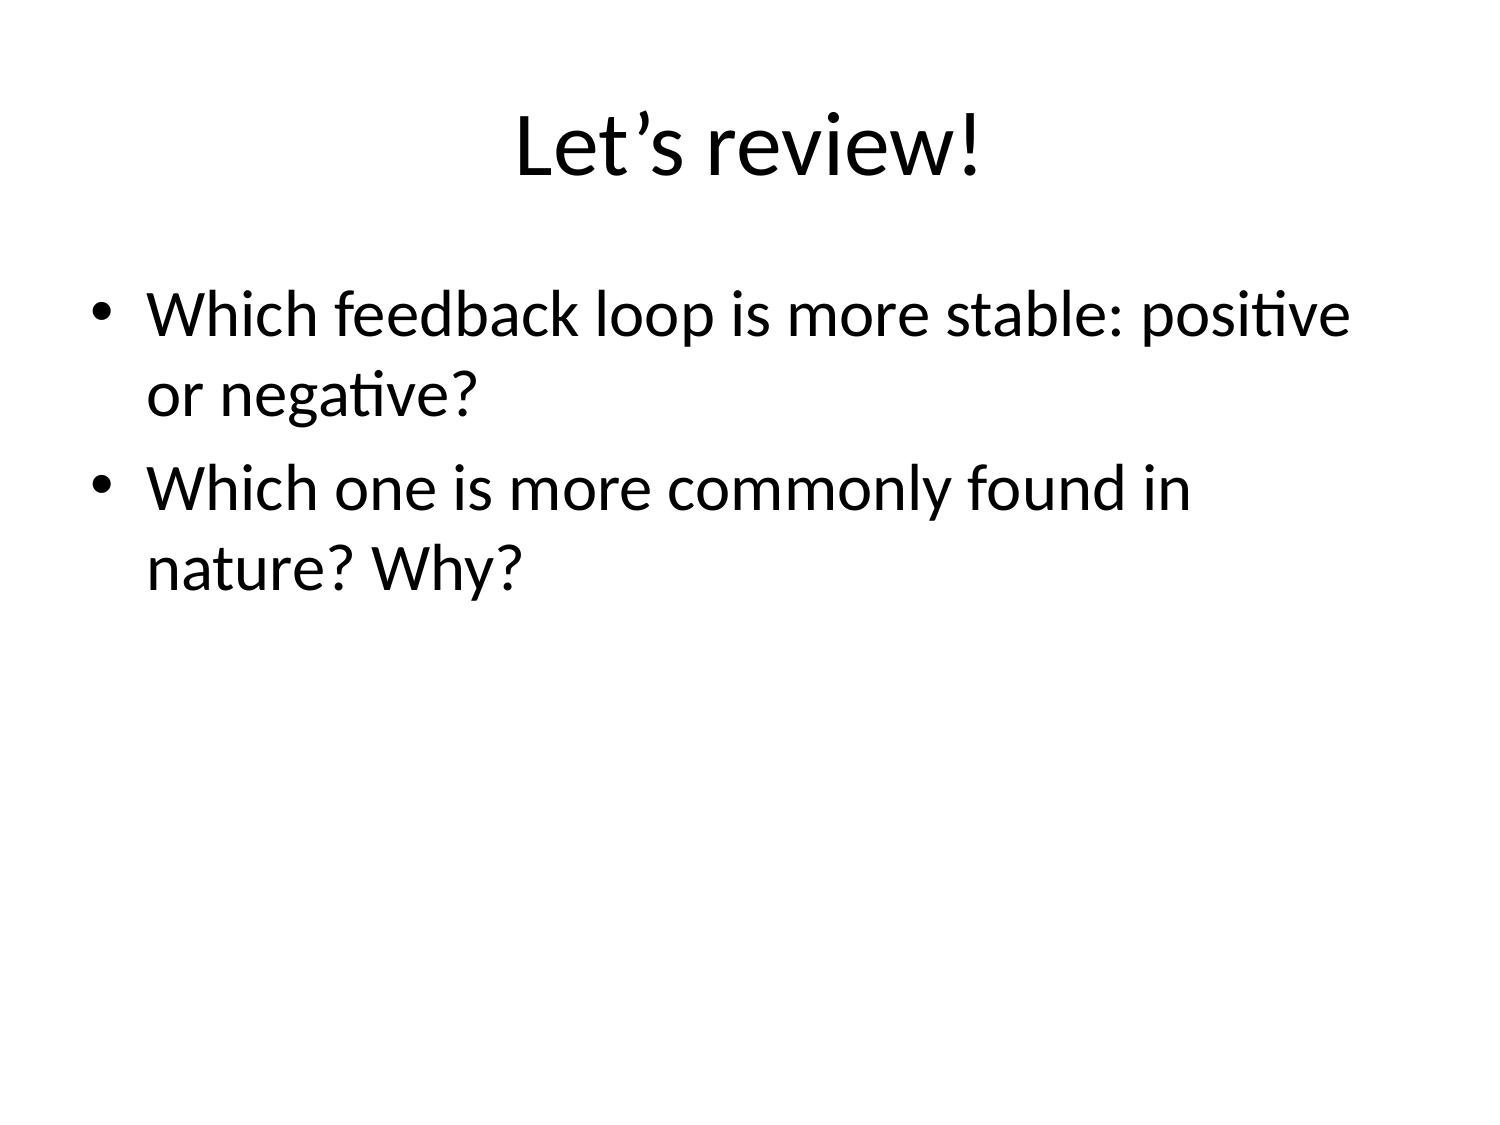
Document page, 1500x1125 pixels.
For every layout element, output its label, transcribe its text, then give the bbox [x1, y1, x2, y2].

title Let’s review! [75, 45, 1425, 233]
list Which feedback loop is more stable: positive or negative? Which one is more commonly found in nature? Why? [75, 262, 1425, 1005]
